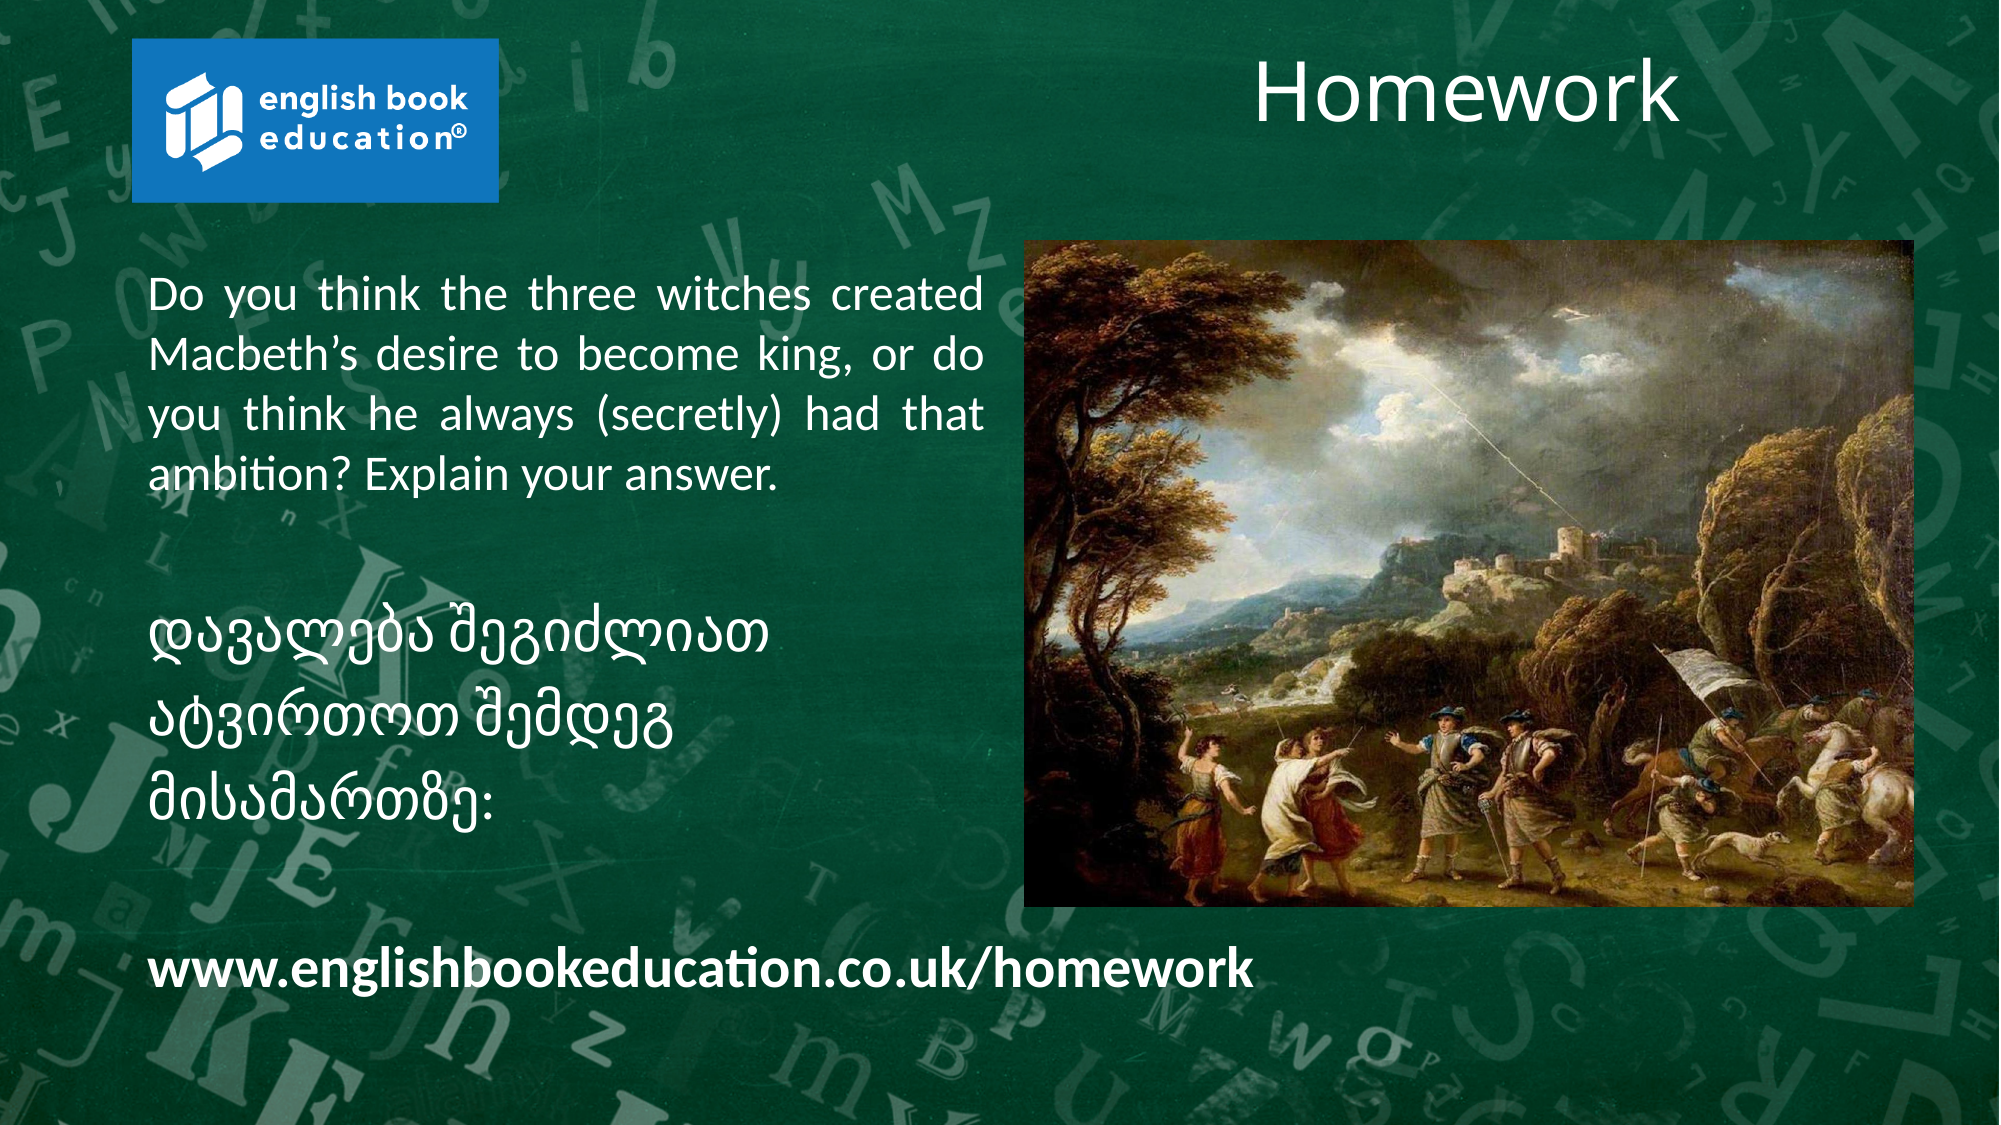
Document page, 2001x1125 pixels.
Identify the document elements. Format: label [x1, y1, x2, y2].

picture [0, 0, 1999, 1125]
list [1024, 240, 1914, 907]
